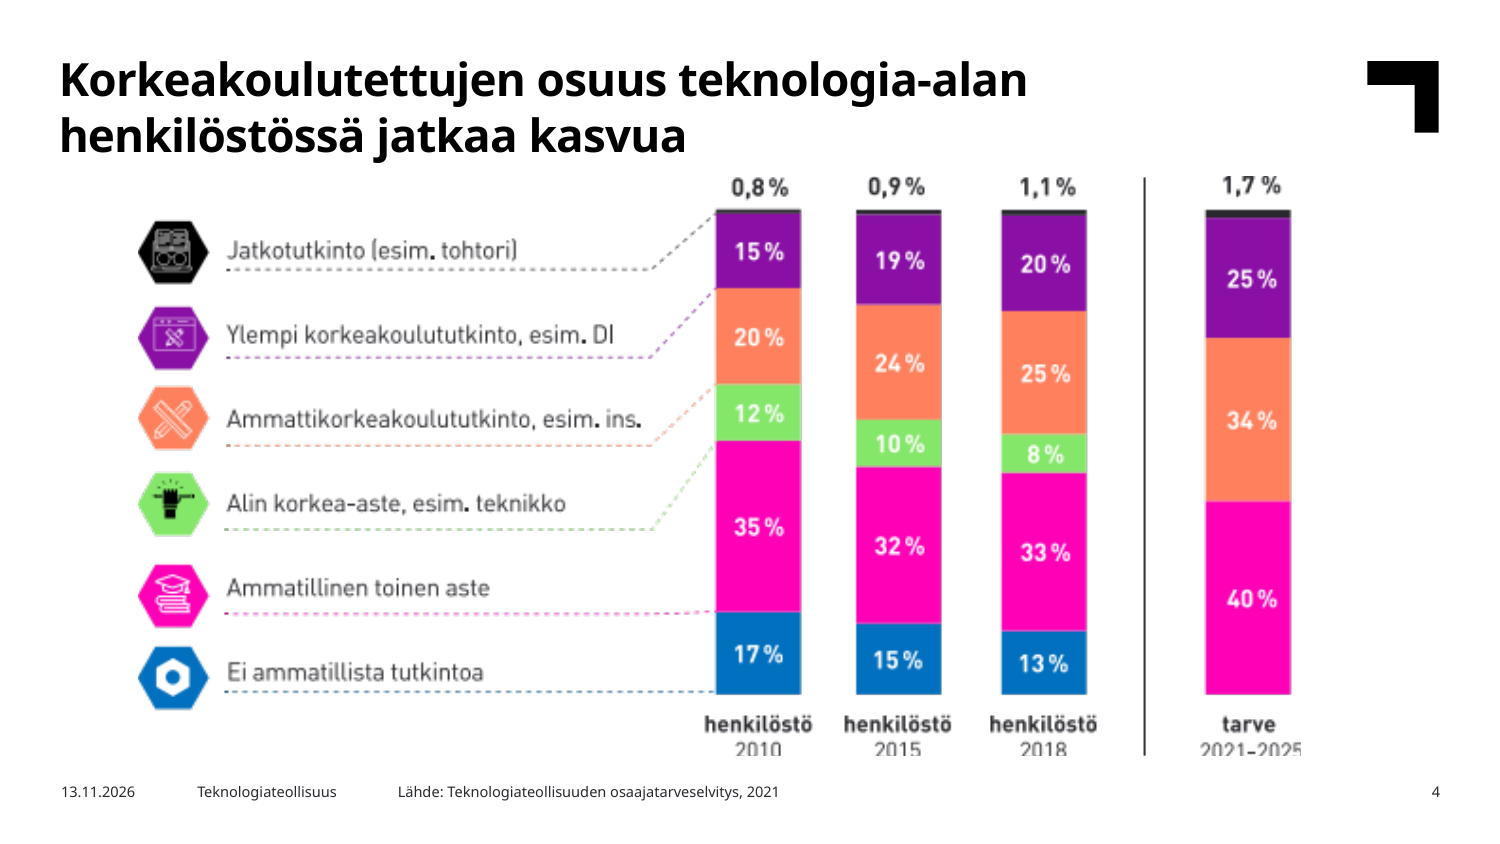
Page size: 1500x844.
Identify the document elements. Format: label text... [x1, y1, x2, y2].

list Korkeakoulutettujen osuus teknologia-alan henkilöstössä jatkaa kasvua [41, 46, 1353, 177]
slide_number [46, 775, 182, 803]
footer Teknologiateollisuus [182, 775, 382, 803]
slide_number 4 [1313, 775, 1456, 803]
picture [137, 176, 1302, 756]
list Lähde: Teknologiateollisuuden osaajatarveselvitys, 2021 [382, 775, 871, 803]
